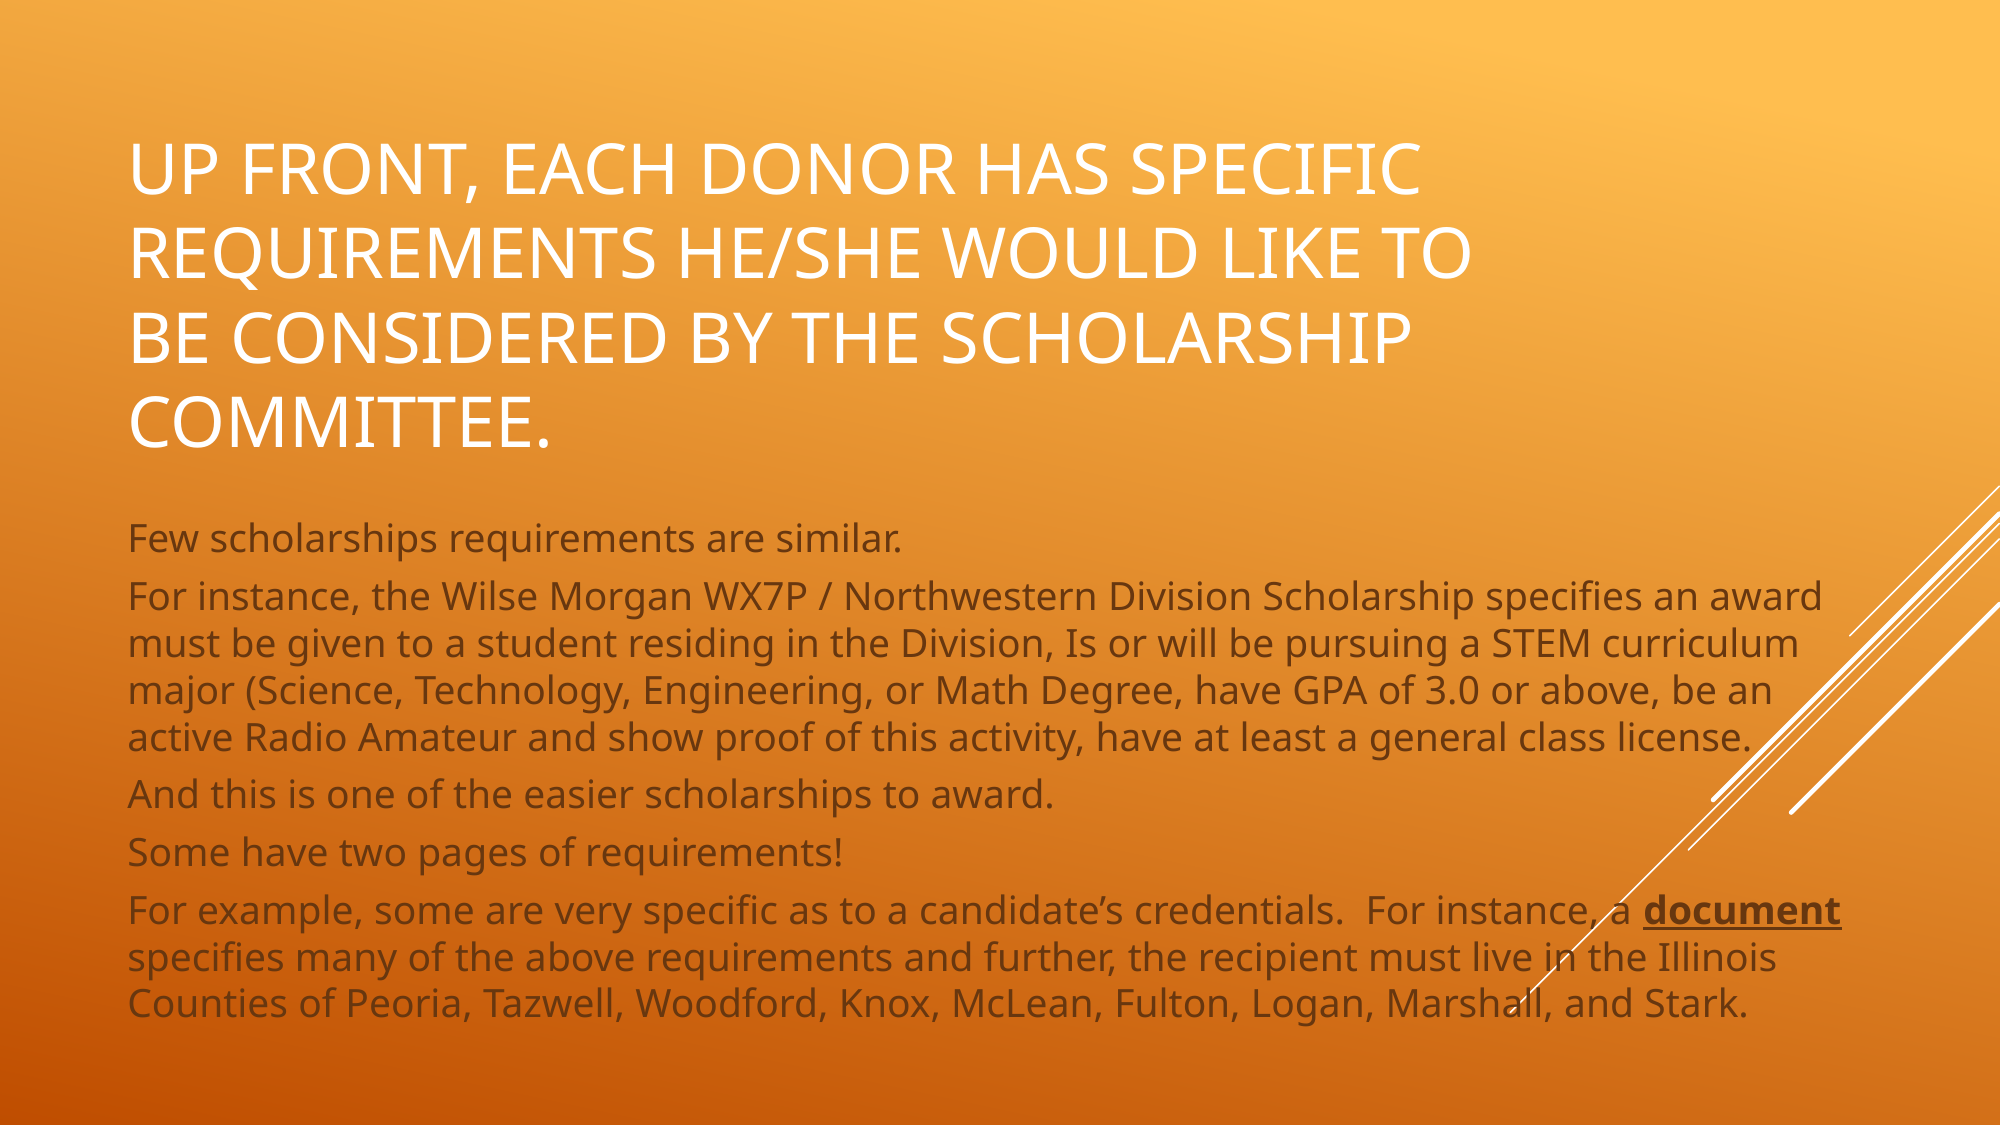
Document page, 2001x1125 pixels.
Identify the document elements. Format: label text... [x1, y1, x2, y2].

title UP front, each donor has specific requirements he/she would like to be considered by the Scholarship Committee. [112, 115, 1513, 470]
list Few scholarships requirements are similar. For instance, the Wilse Morgan WX7P / Northwestern Division Scholarship specifies an award must be given to a student residing in the Division, Is or will be pursuing a STEM curriculum major (Science, Technology, Engineering, or Math Degree, have GPA of 3.0 or above, be an active Radio Amateur and show proof of this activity, have at least a general class license. And this is one of the easier scholarships to award. Some have two pages of requirements! For example, some are very specific as to a candidate’s credentials. For instance, a document specifies many of the above requirements and further, the recipient must live in the Illinois Counties of Peoria, Tazwell, Woodford, Knox, McLean, Fulton, Logan, Marshall, and Stark. [112, 506, 1871, 1061]
